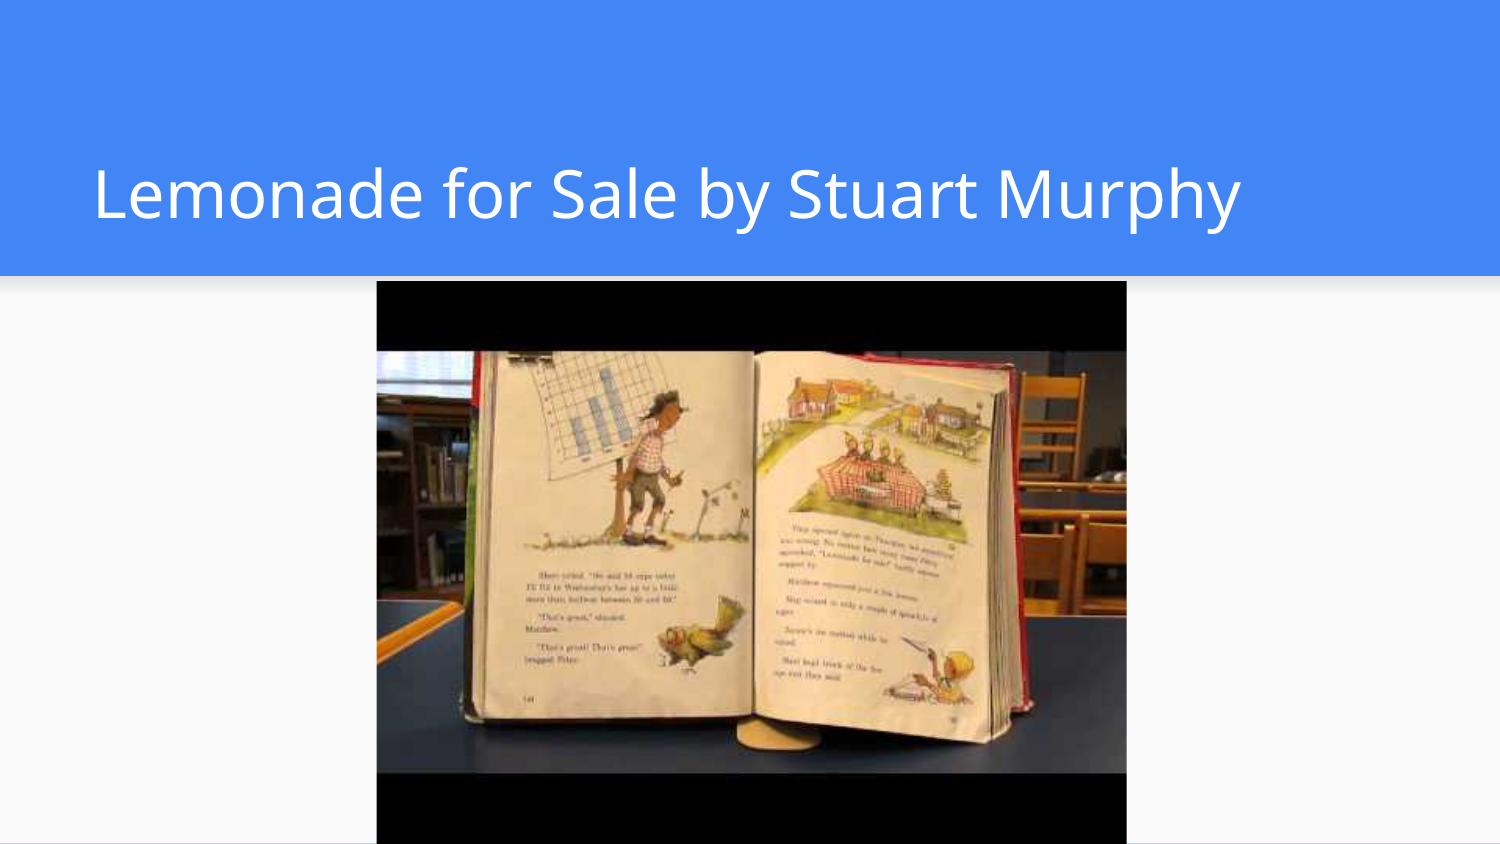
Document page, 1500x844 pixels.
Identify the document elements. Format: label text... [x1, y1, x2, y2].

text_box [376, 281, 1127, 844]
title Lemonade for Sale by Stuart Murphy [77, 121, 1427, 248]
